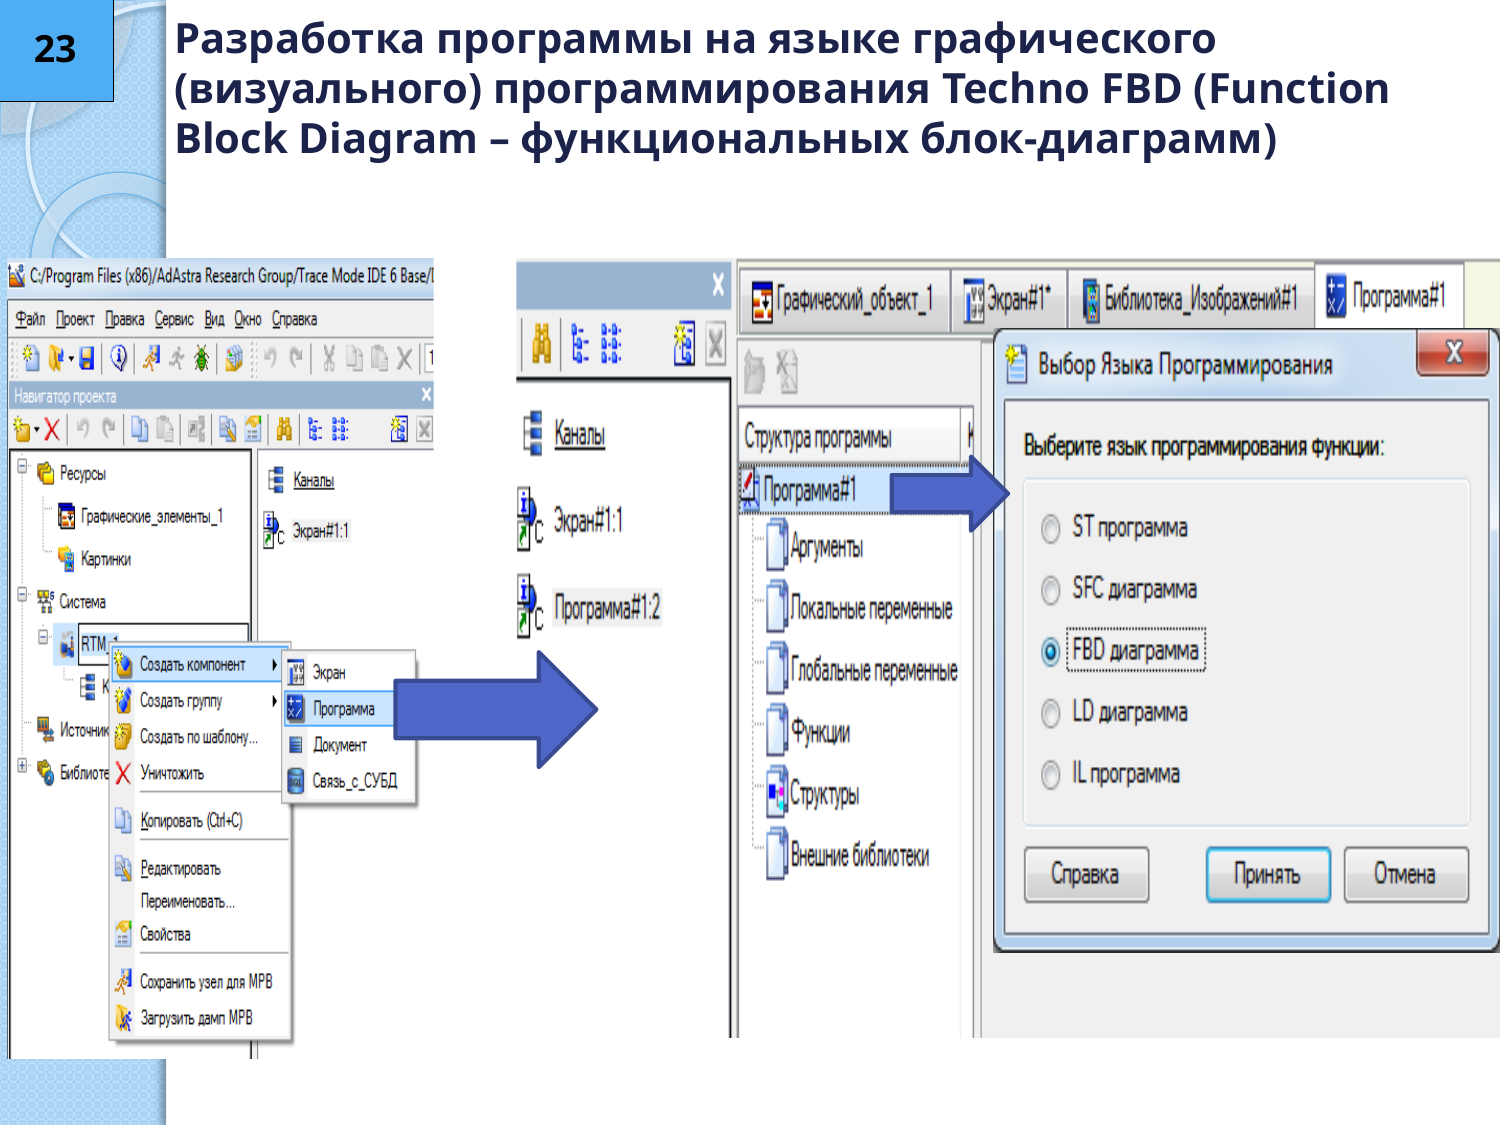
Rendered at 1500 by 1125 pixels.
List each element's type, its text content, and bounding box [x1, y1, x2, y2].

text_box [114, 0, 1500, 75]
picture [6, 257, 434, 1059]
text_box [439, 678, 509, 741]
picture [515, 257, 1500, 1038]
text_box 23 [0, 0, 114, 102]
title Разработка программы на языке графического (визуального) программирования Techno FBD (Function Block Diagram – функциональных блок-диаграмм) [159, 75, 1500, 173]
